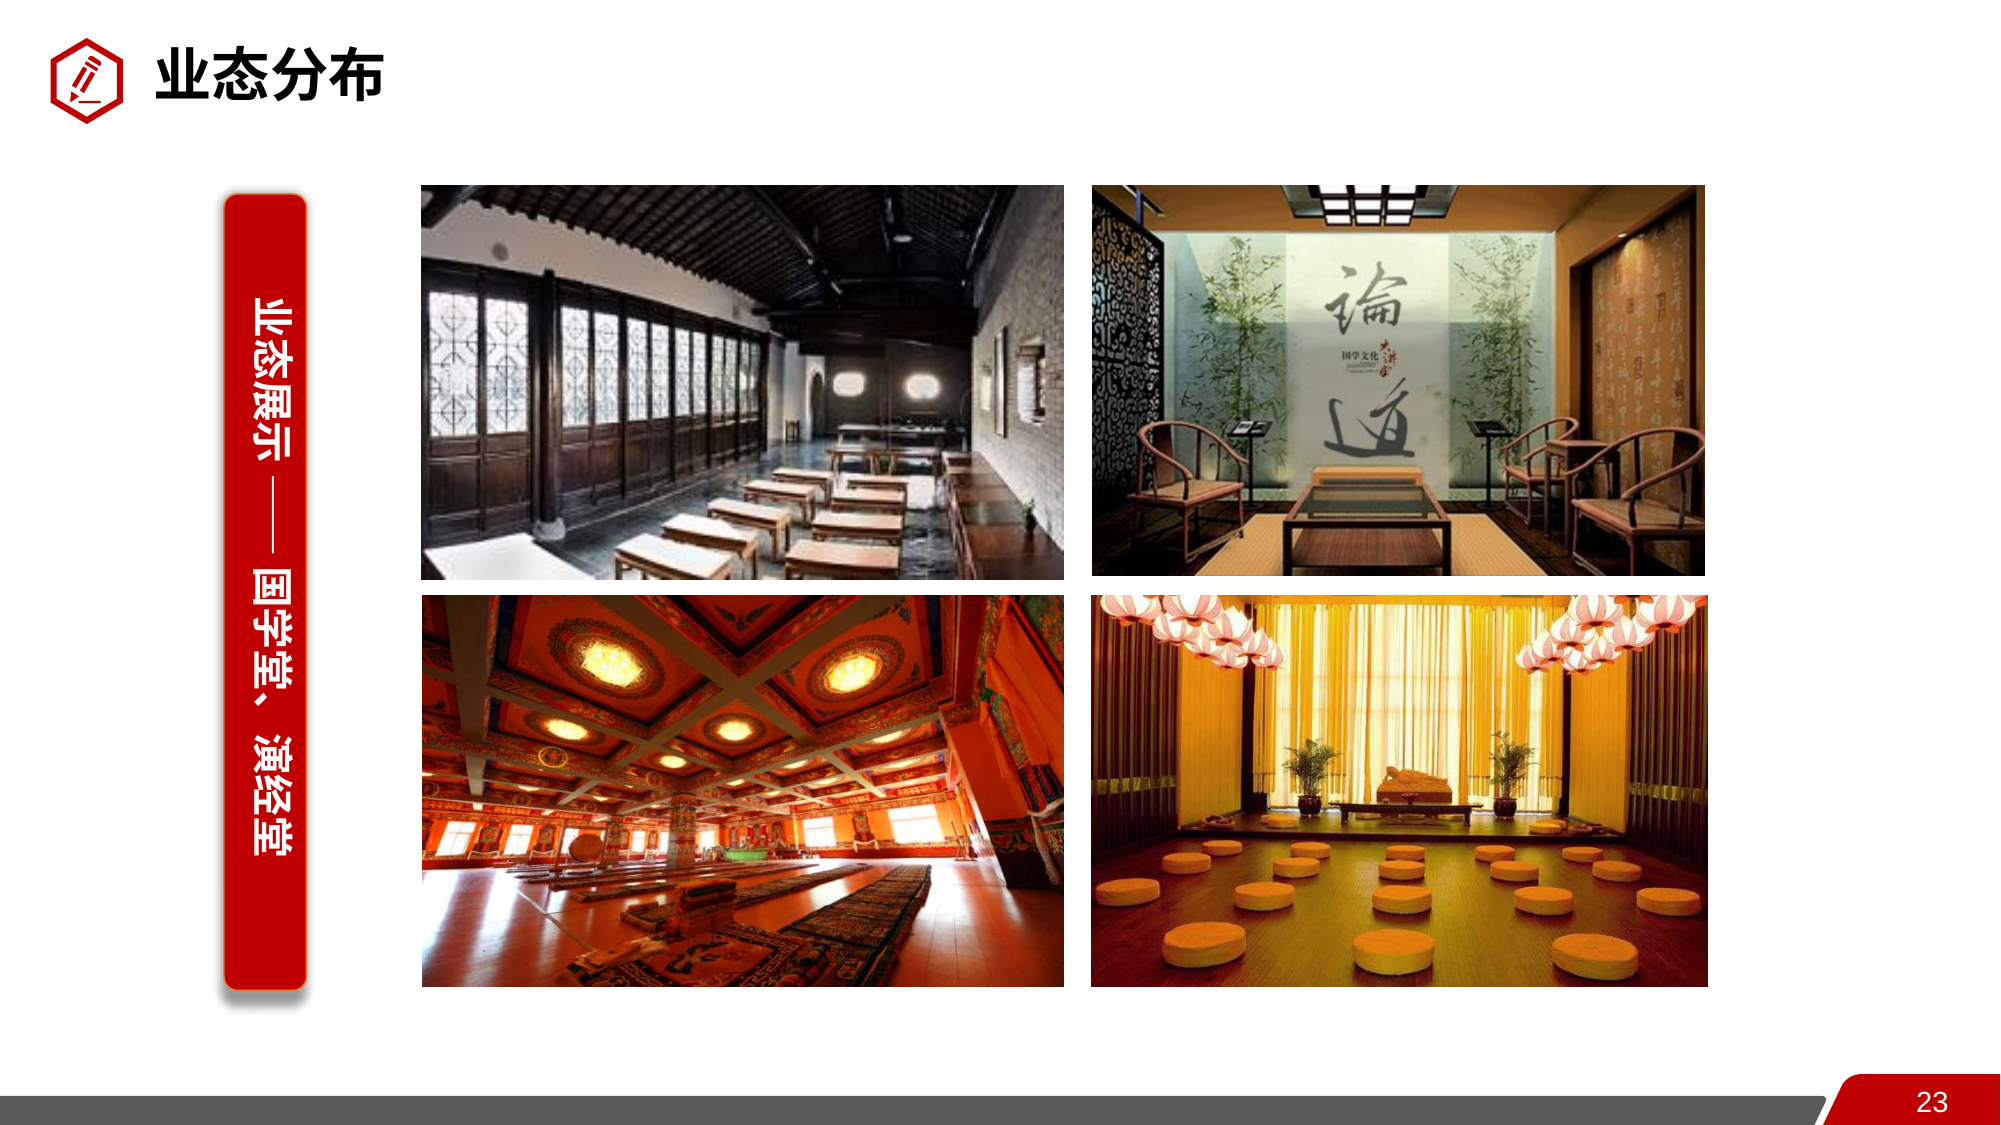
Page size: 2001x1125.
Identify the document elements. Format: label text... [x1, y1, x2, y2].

text_box 业态分布 [138, 30, 481, 116]
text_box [223, 193, 307, 991]
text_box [421, 185, 1708, 987]
text_box [50, 37, 123, 125]
